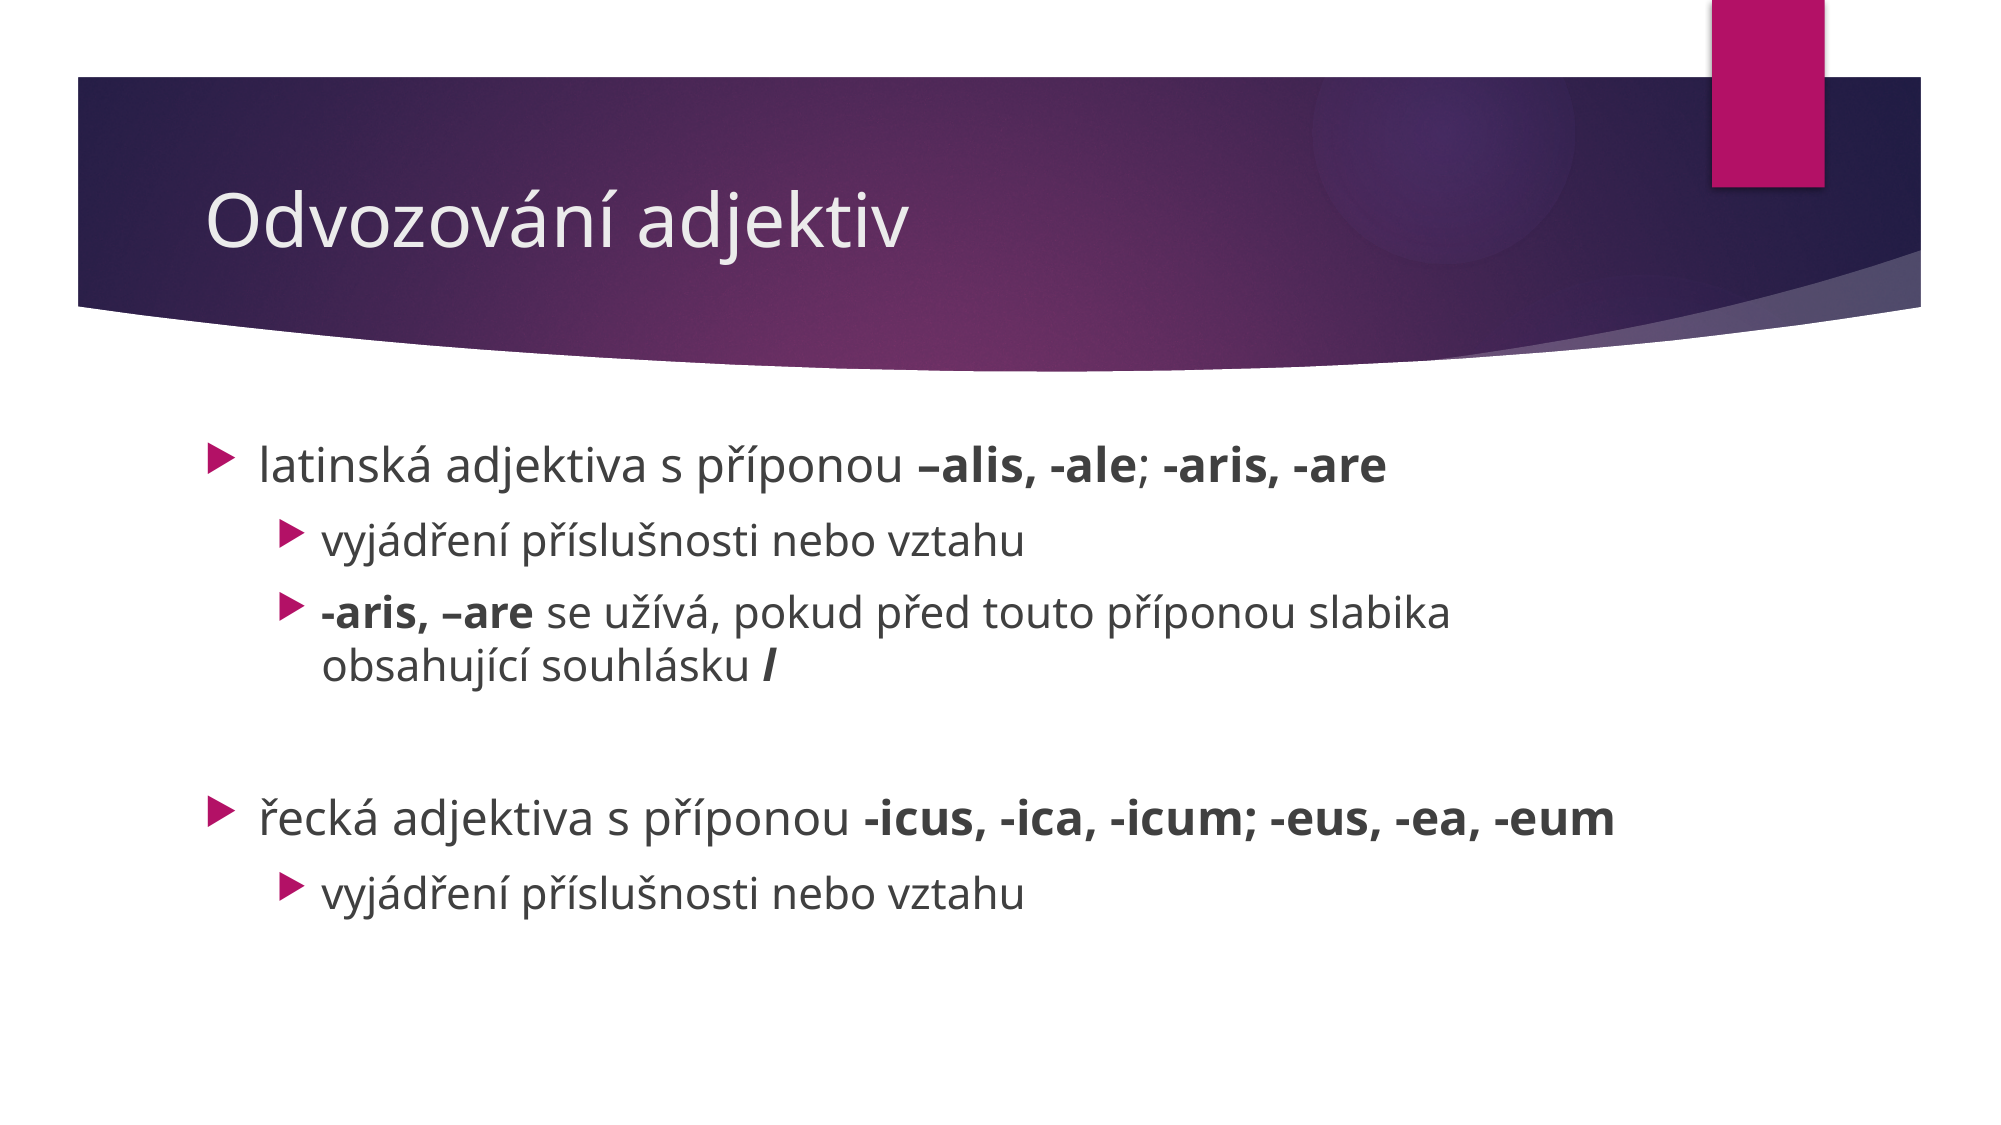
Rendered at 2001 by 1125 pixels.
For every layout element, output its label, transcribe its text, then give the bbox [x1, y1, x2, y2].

title Odvozování adjektiv [189, 159, 1627, 276]
list latinská adjektiva s příponou –alis, -ale; -aris, -are vyjádření příslušnosti nebo vztahu -aris, –are se užívá, pokud před touto příponou slabika obsahující souhlásku l řecká adjektiva s příponou -icus, -ica, -icum; -eus, -ea, -eum vyjádření příslušnosti nebo vztahu [189, 427, 1638, 988]
